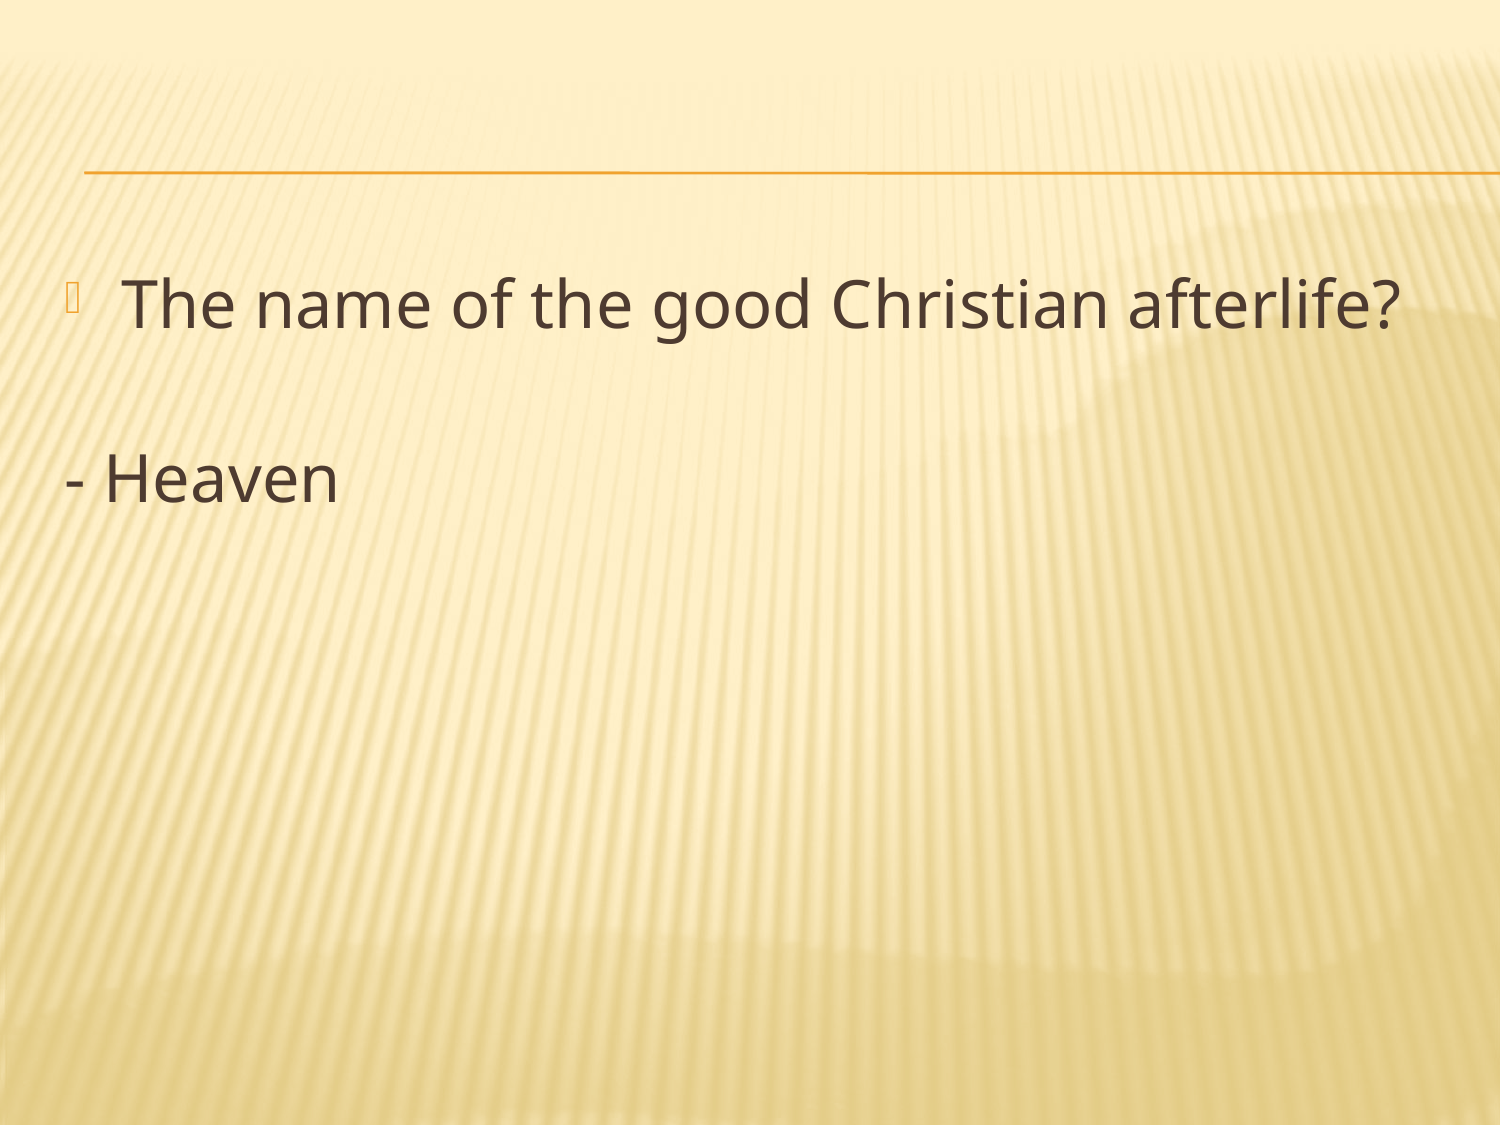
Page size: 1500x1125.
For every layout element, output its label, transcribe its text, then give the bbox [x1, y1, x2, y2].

list The name of the good Christian afterlife? - Heaven [50, 254, 1475, 998]
